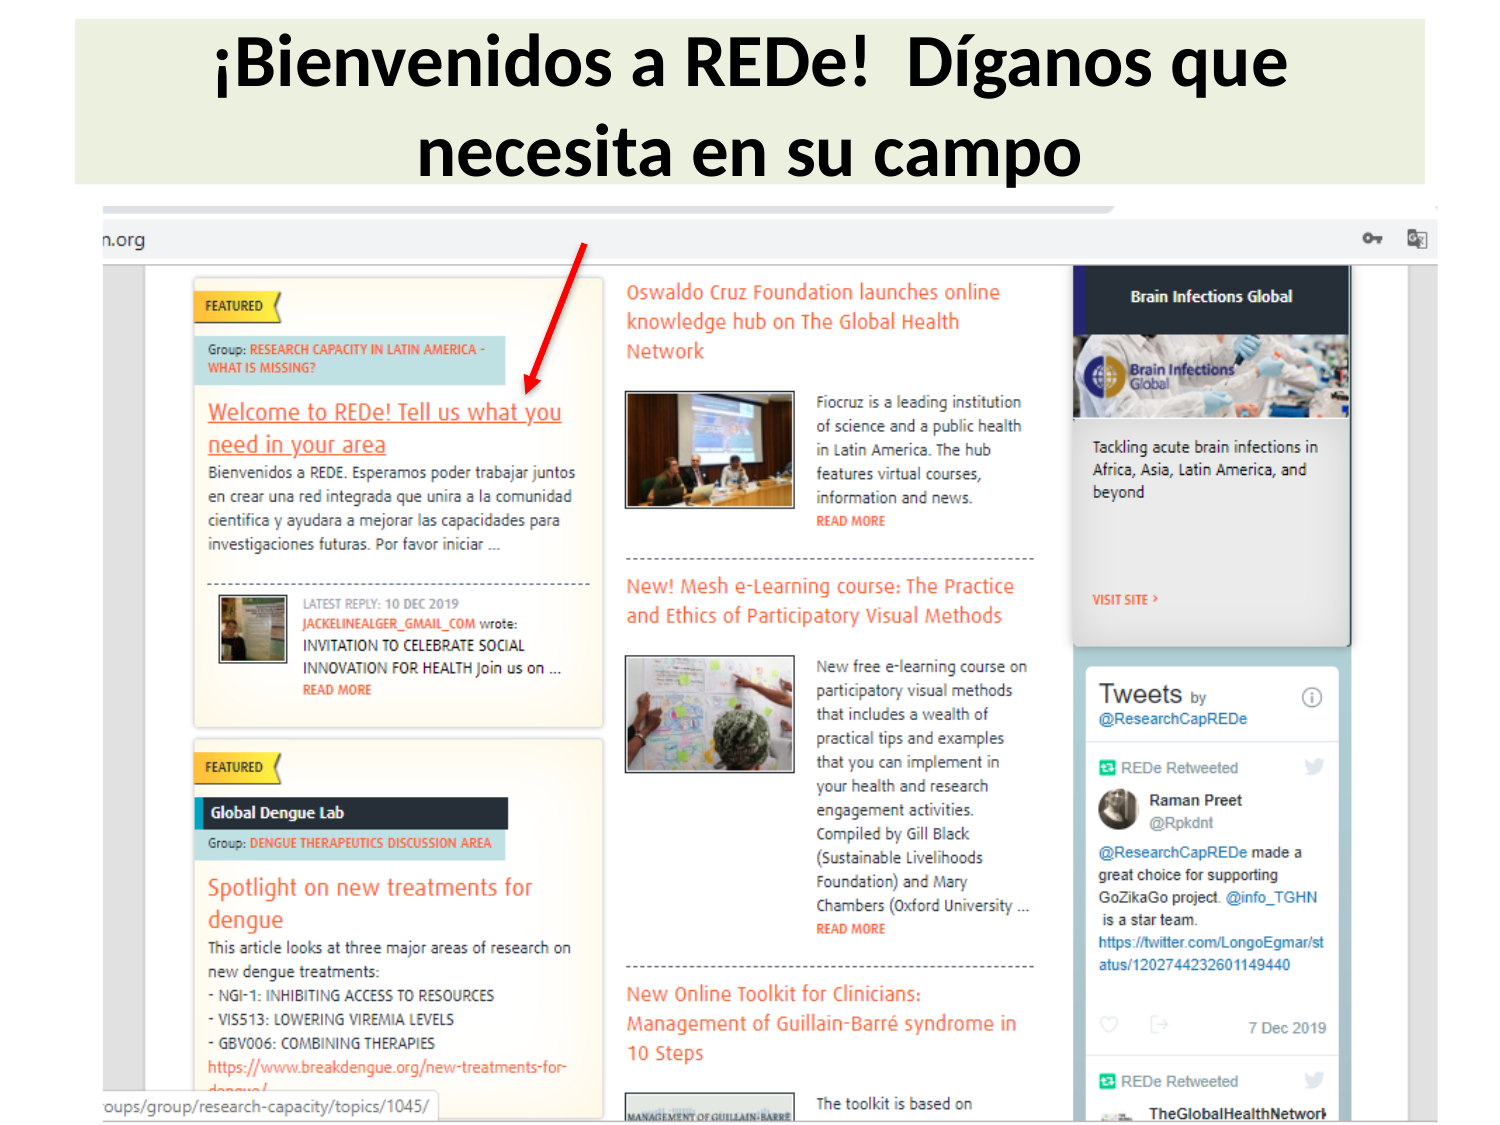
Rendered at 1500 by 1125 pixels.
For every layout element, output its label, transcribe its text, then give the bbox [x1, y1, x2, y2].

title ¡Bienvenidos a REDe! Díganos que necesita en su campo [75, 19, 1425, 185]
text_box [525, 243, 585, 395]
picture [102, 205, 1438, 1125]
